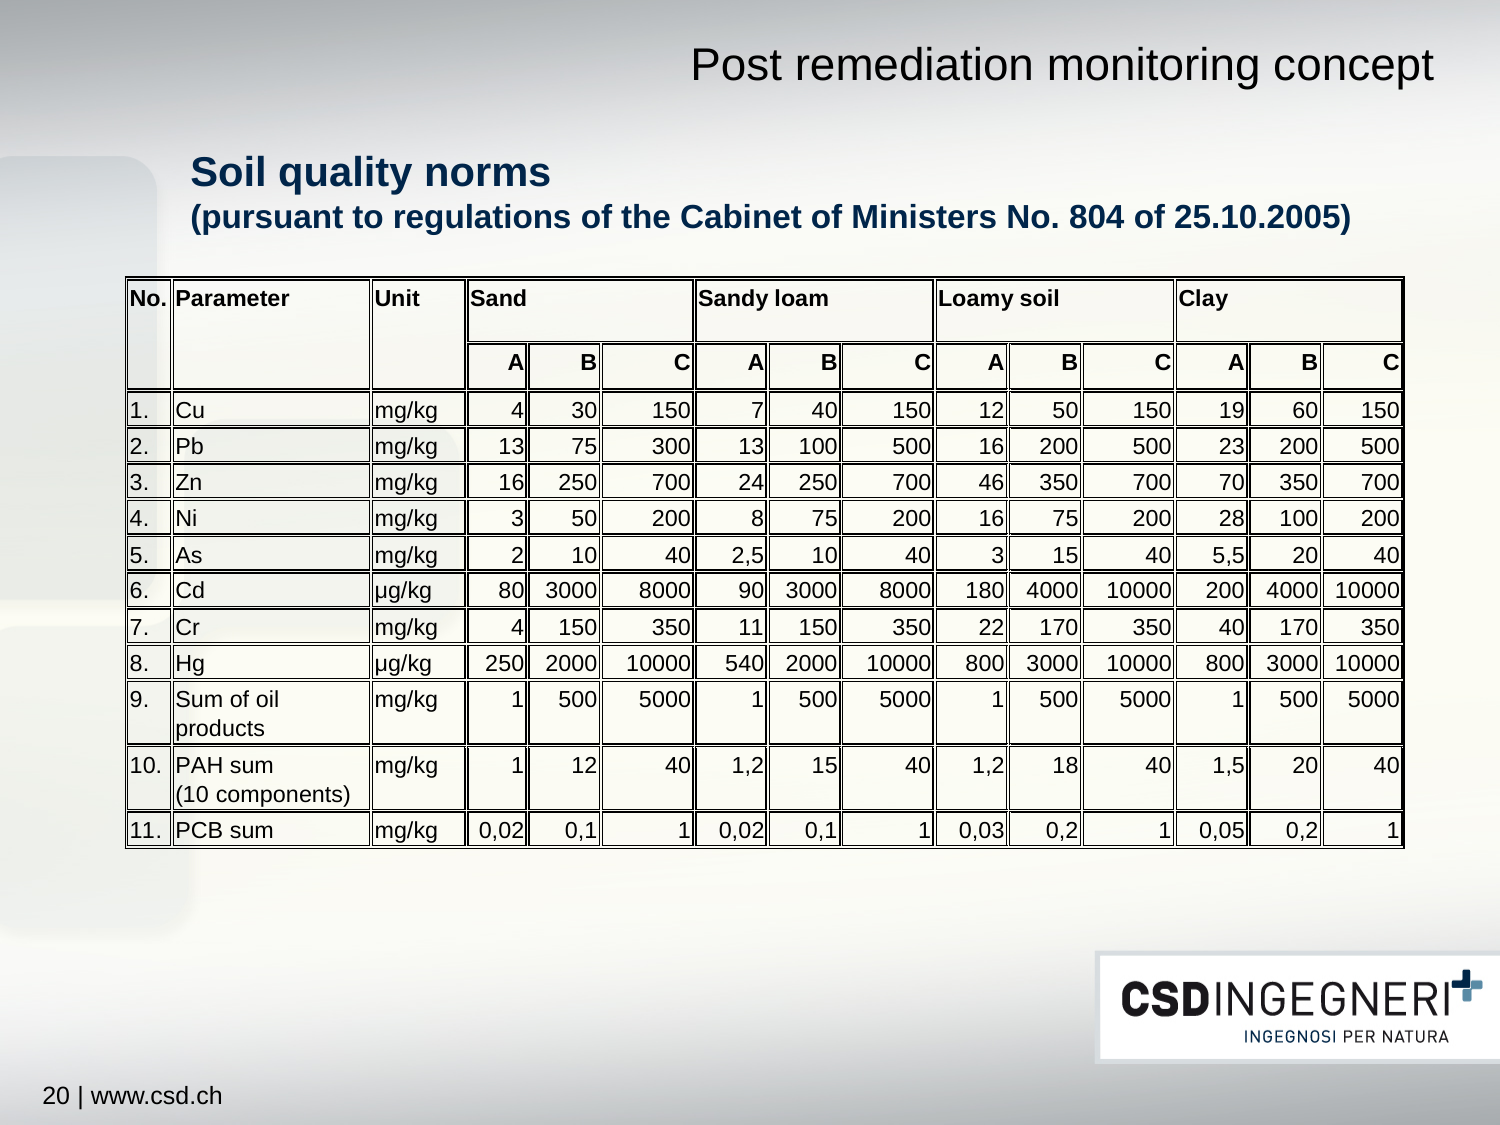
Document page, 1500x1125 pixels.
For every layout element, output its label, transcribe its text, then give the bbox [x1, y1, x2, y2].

footer 20 | www.csd.ch [27, 1071, 1057, 1114]
list Soil quality norms (pursuant to regulations of the Cabinet of Ministers No. 804 of 25.10.2005) [175, 137, 1454, 953]
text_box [124, 276, 1407, 893]
picture [0, 0, 1500, 1125]
title Post remediation monitoring concept [169, 27, 1450, 109]
